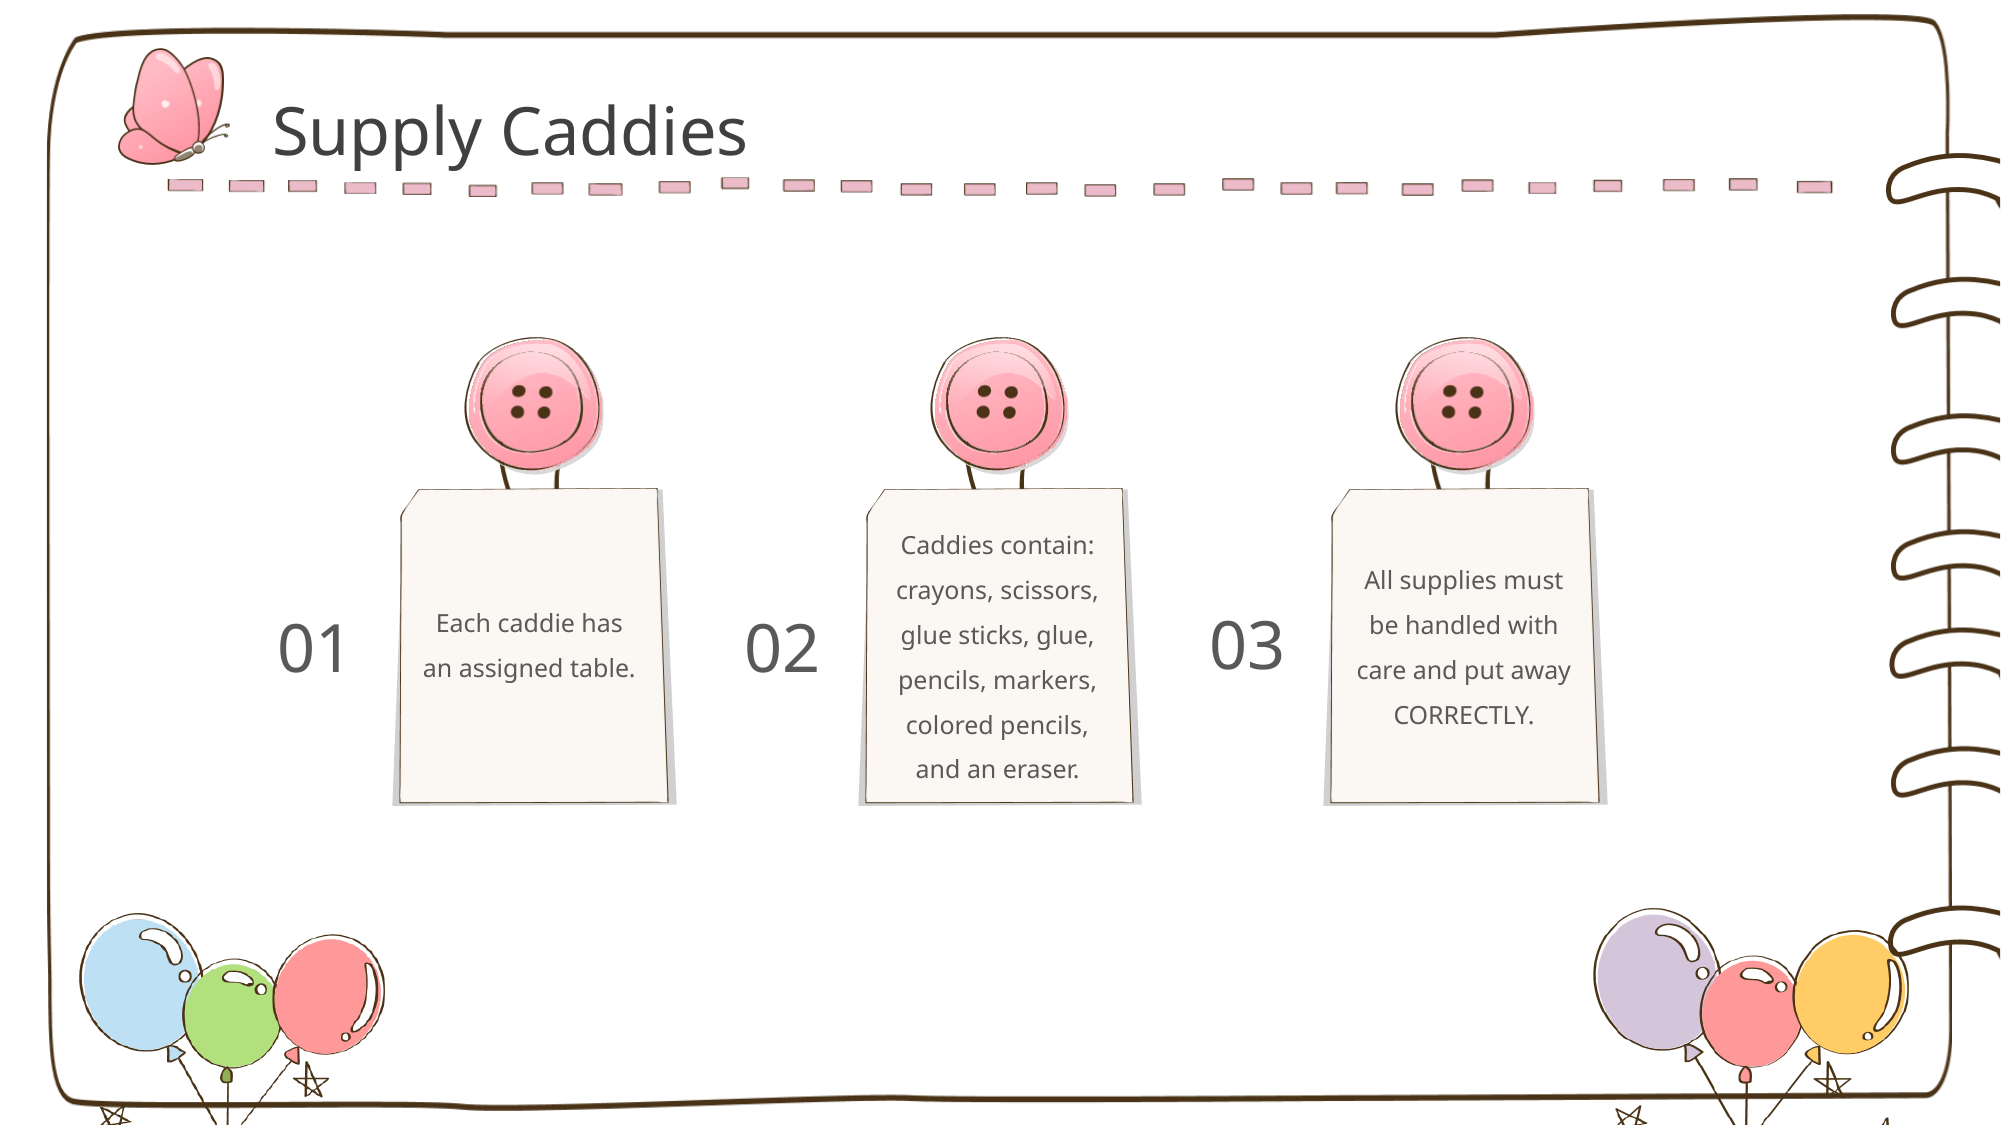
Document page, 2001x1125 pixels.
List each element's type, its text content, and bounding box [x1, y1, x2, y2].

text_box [1323, 412, 1608, 806]
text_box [857, 412, 1142, 806]
text_box 03 [1146, 595, 1323, 691]
text_box 02 [681, 598, 857, 694]
text_box 01 [214, 598, 392, 694]
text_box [392, 412, 677, 806]
text_box Supply Caddies [257, 81, 1296, 177]
picture [46, 14, 2001, 1125]
